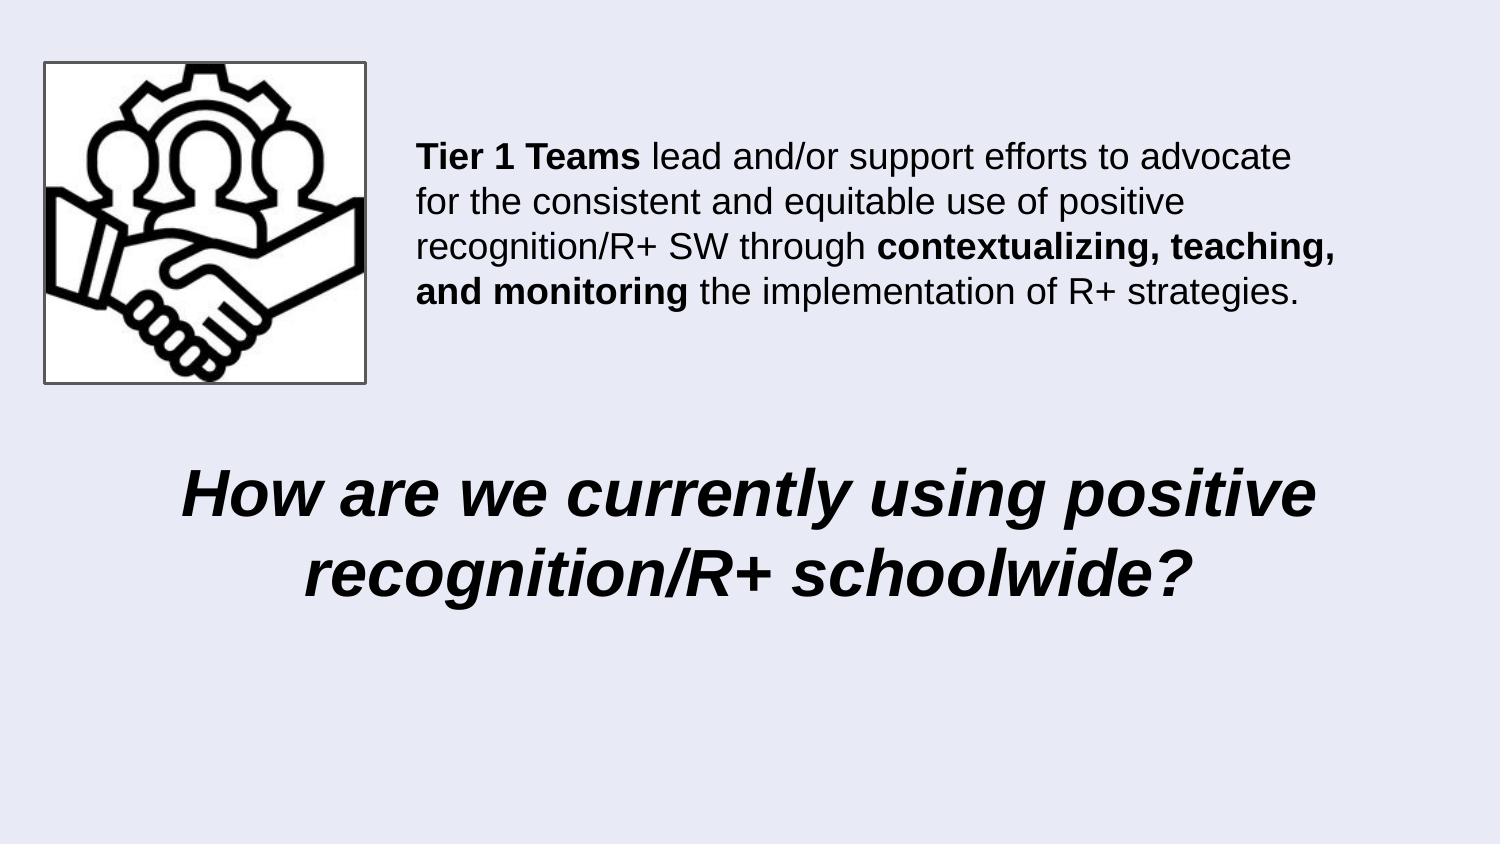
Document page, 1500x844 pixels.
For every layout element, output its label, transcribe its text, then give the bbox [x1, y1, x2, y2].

text_box Tier 1 Teams lead and/or support efforts to advocate for the consistent and equitable use of positive recognition/R+ SW through contextualizing, teaching, and monitoring the implementation of R+ strategies. [400, 117, 1359, 328]
list How are we currently using positive recognition/R+ schoolwide? [167, 443, 1333, 727]
picture [45, 63, 365, 383]
